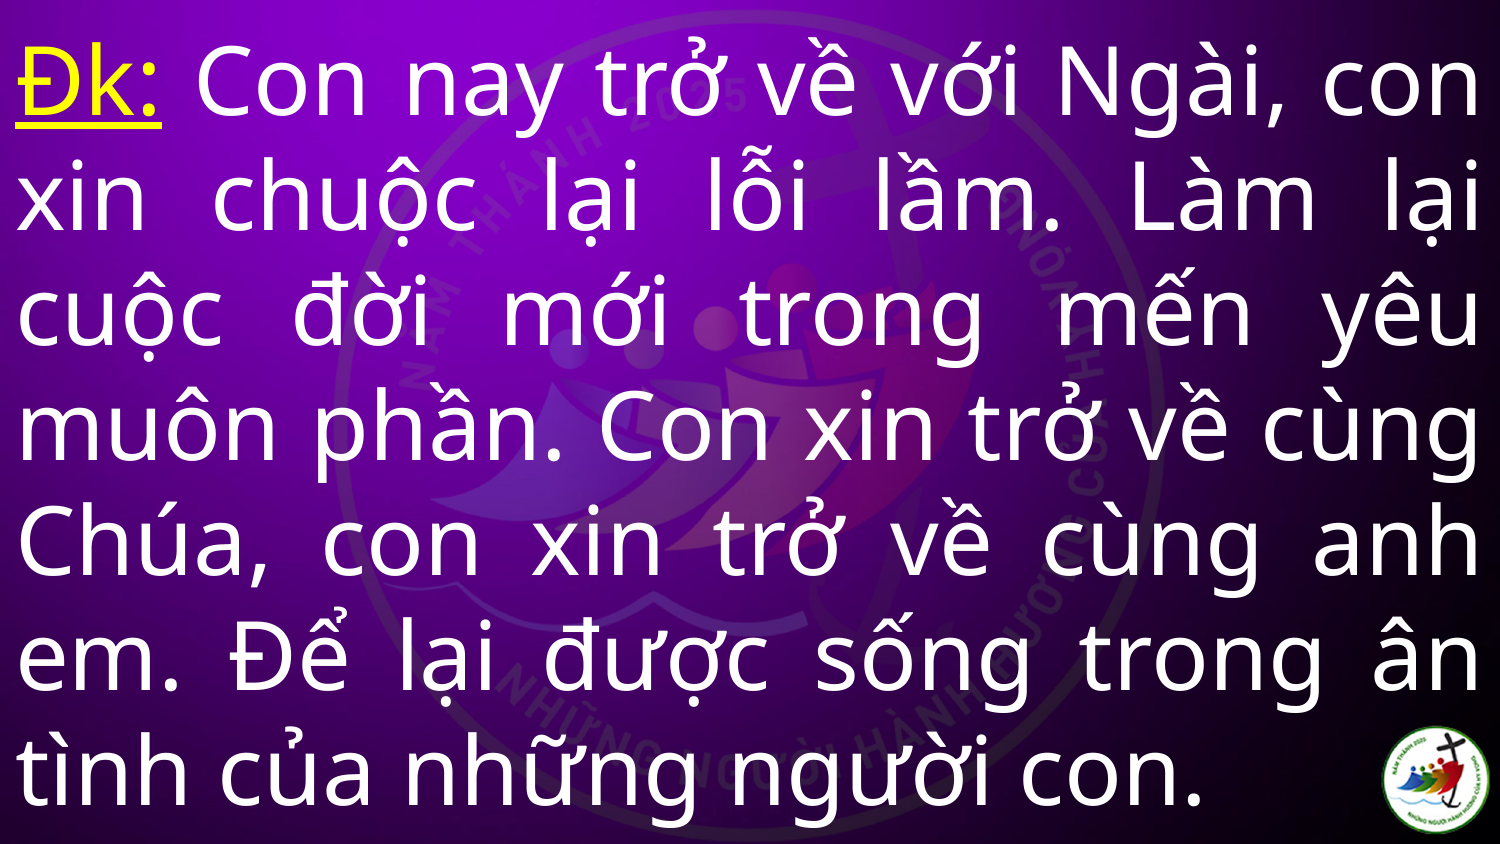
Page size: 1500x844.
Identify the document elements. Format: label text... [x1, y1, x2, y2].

title Đk: Con nay trở về với Ngài, con xin chuộc lại lỗi lầm. Làm lại cuộc đời mới trong mến yêu muôn phần. Con xin trở về cùng Chúa, con xin trở về cùng anh em. Để lại được sống trong ân tình của những người con. [0, 0, 1500, 844]
